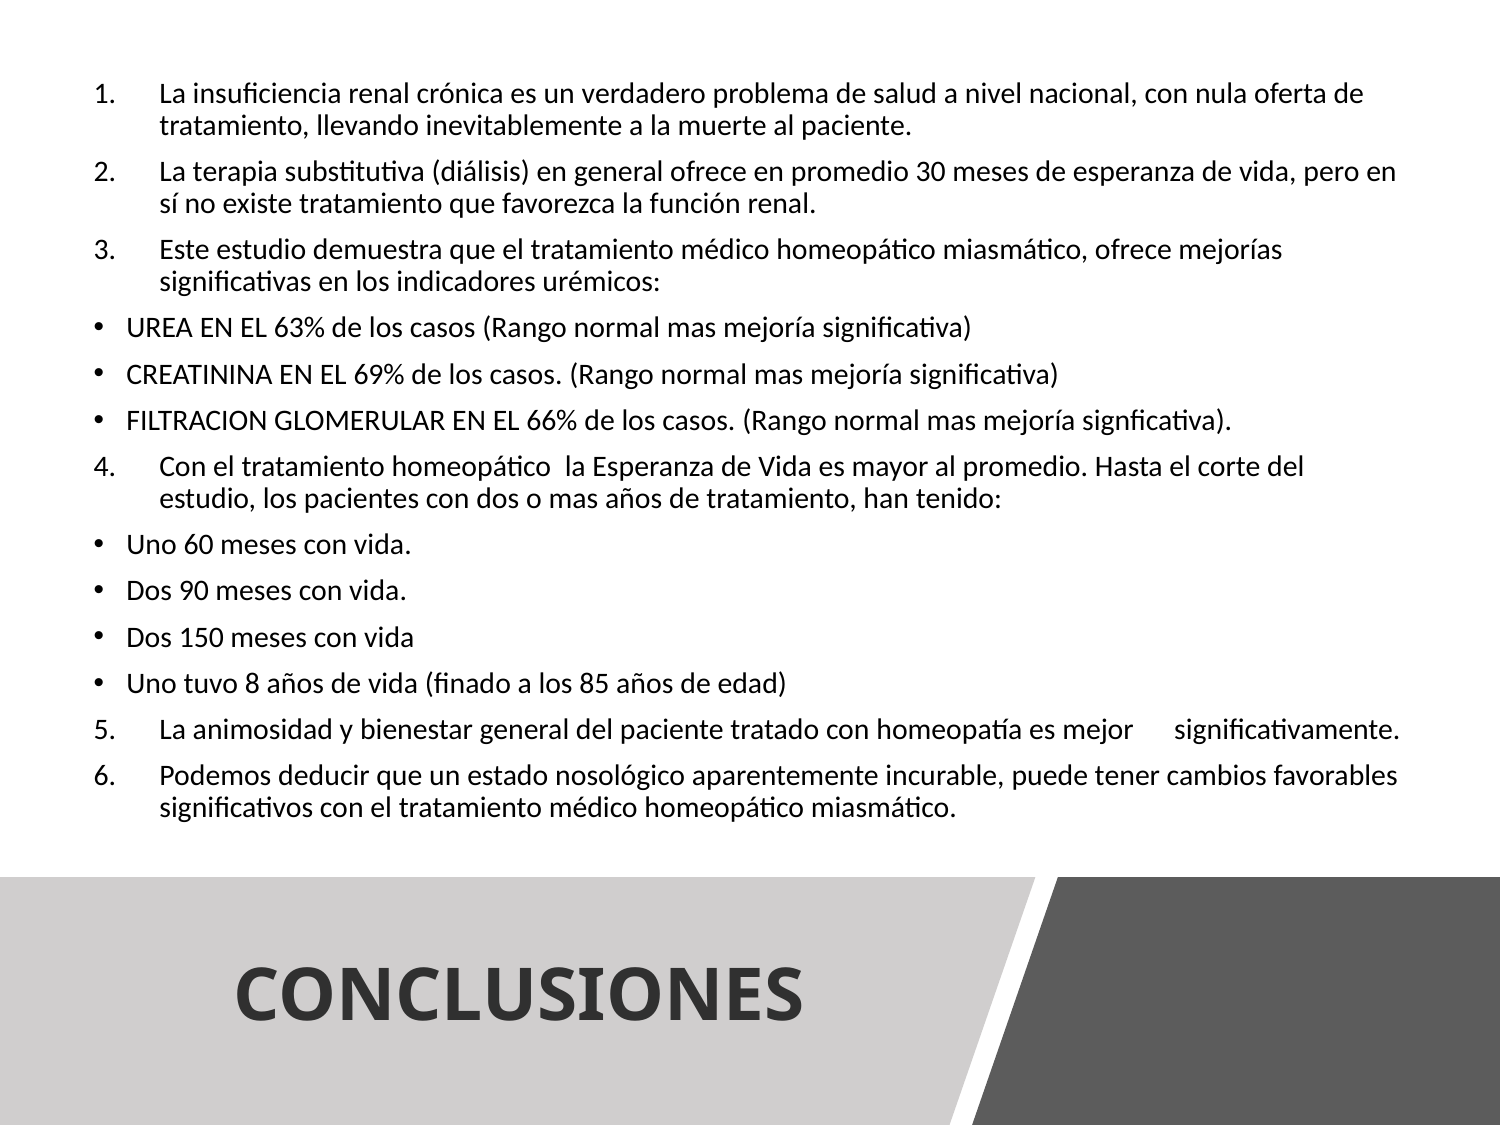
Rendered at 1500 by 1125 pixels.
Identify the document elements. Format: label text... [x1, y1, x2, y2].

list La insuficiencia renal crónica es un verdadero problema de salud a nivel nacional, con nula oferta de tratamiento, llevando inevitablemente a la muerte al paciente. La terapia substitutiva (diálisis) en general ofrece en promedio 30 meses de esperanza de vida, pero en sí no existe tratamiento que favorezca la función renal. Este estudio demuestra que el tratamiento médico homeopático miasmático, ofrece mejorías significativas en los indicadores urémicos: UREA EN EL 63% de los casos (Rango normal mas mejoría significativa) CREATININA EN EL 69% de los casos. (Rango normal mas mejoría significativa) FILTRACION GLOMERULAR EN EL 66% de los casos. (Rango normal mas mejoría signficativa). Con el tratamiento homeopático la Esperanza de Vida es mayor al promedio. Hasta el corte del estudio, los pacientes con dos o mas años de tratamiento, han tenido: Uno 60 meses con vida. Dos 90 meses con vida. Dos 150 meses con vida Uno tuvo 8 años de vida (finado a los 85 años de edad) La animosidad y bienestar general del paciente tratado con homeopatía es mejor significativamente. Podemos deducir que un estado nosológico aparentemente incurable, puede tener cambios favorables significativos con el tratamiento médico homeopático miasmático. [78, 70, 1421, 870]
text_box [0, 875, 1037, 1125]
title CONCLUSIONES [103, 907, 935, 1087]
text_box [970, 875, 1500, 1125]
